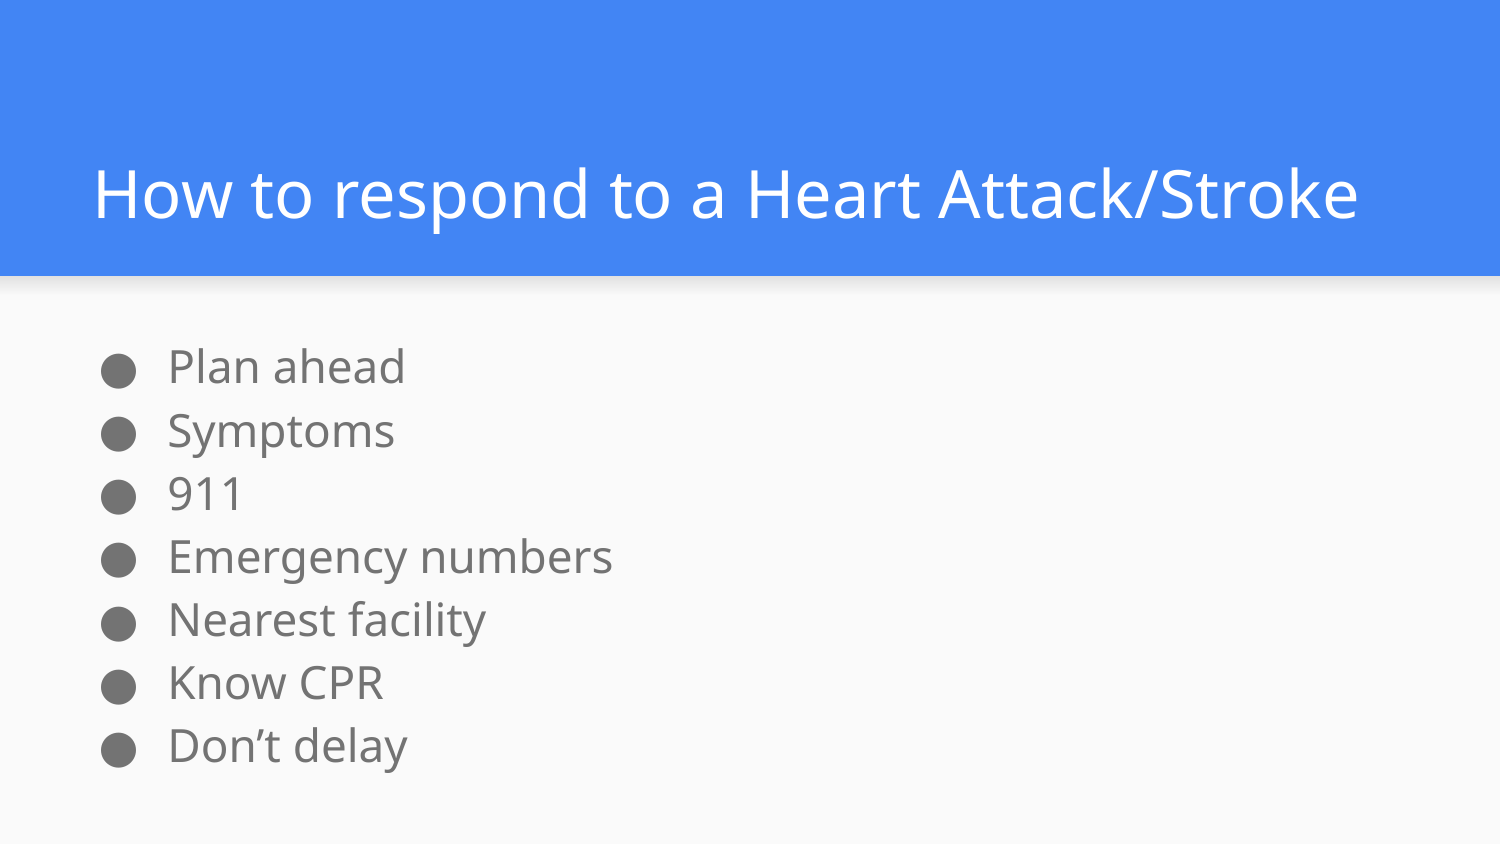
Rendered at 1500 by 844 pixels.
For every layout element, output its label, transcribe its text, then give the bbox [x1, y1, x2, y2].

title How to respond to a Heart Attack/Stroke [77, 121, 1427, 248]
list Plan ahead Symptoms 911 Emergency numbers Nearest facility Know CPR Don’t delay [77, 314, 1427, 760]
